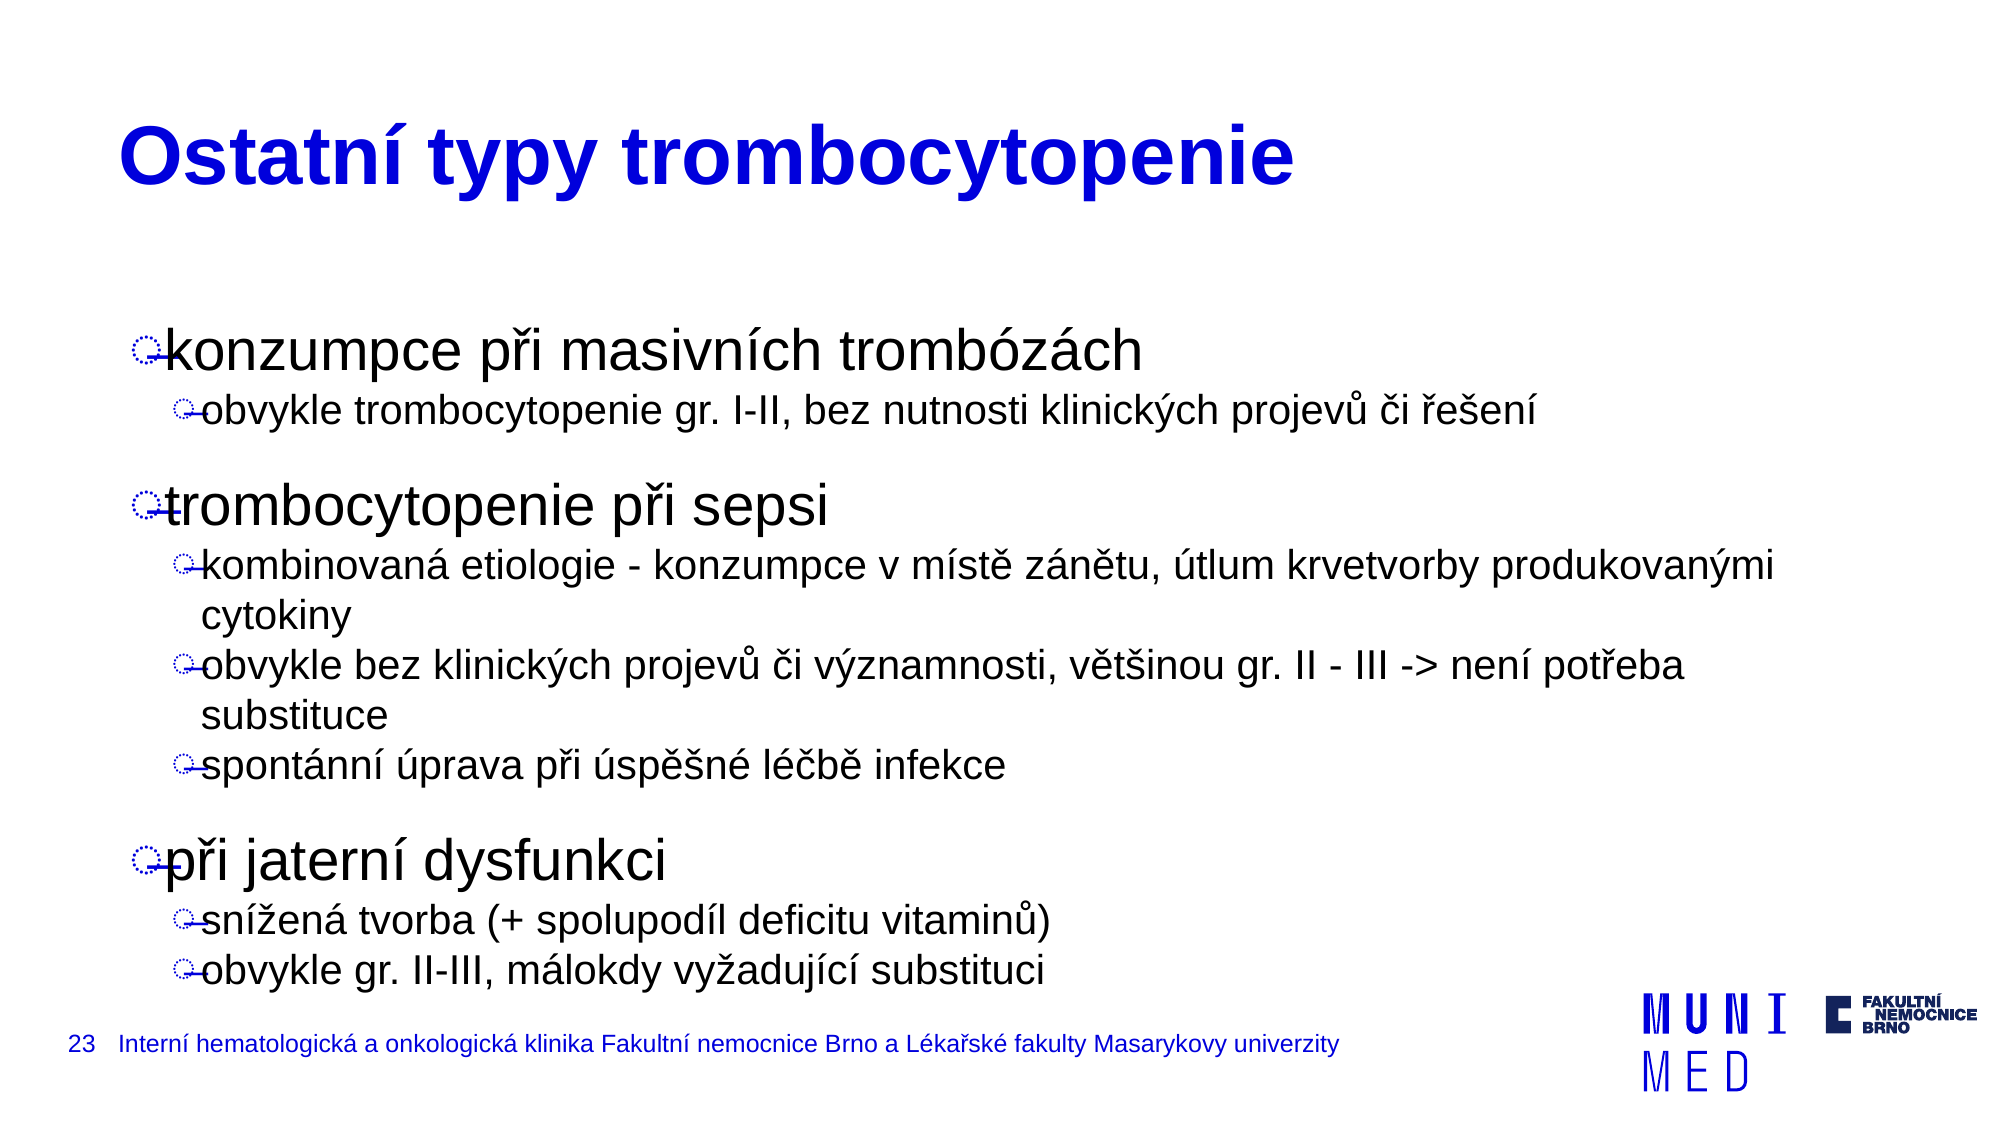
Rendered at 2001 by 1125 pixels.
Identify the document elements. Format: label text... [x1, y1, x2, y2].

footer Interní hematologická a onkologická klinika Fakultní nemocnice Brno a Lékařské fakulty Masarykovy univerzity [118, 1021, 1418, 1063]
title Ostatní typy trombocytopenie [118, 118, 1883, 193]
slide_number 23 [67, 1021, 110, 1063]
list konzumpce při masivních trombózách obvykle trombocytopenie gr. I-II, bez nutnosti klinických projevů či řešení trombocytopenie při sepsi kombinovaná etiologie - konzumpce v místě zánětu, útlum krvetvorby produkovanými cytokiny obvykle bez klinických projevů či významnosti, většinou gr. II - III -> není potřeba substituce spontánní úprava při úspěšné léčbě infekce při jaterní dysfunkci snížená tvorba (+ spolupodíl deficitu vitaminů) obvykle gr. II-III, málokdy vyžadující substituci [118, 277, 1883, 957]
